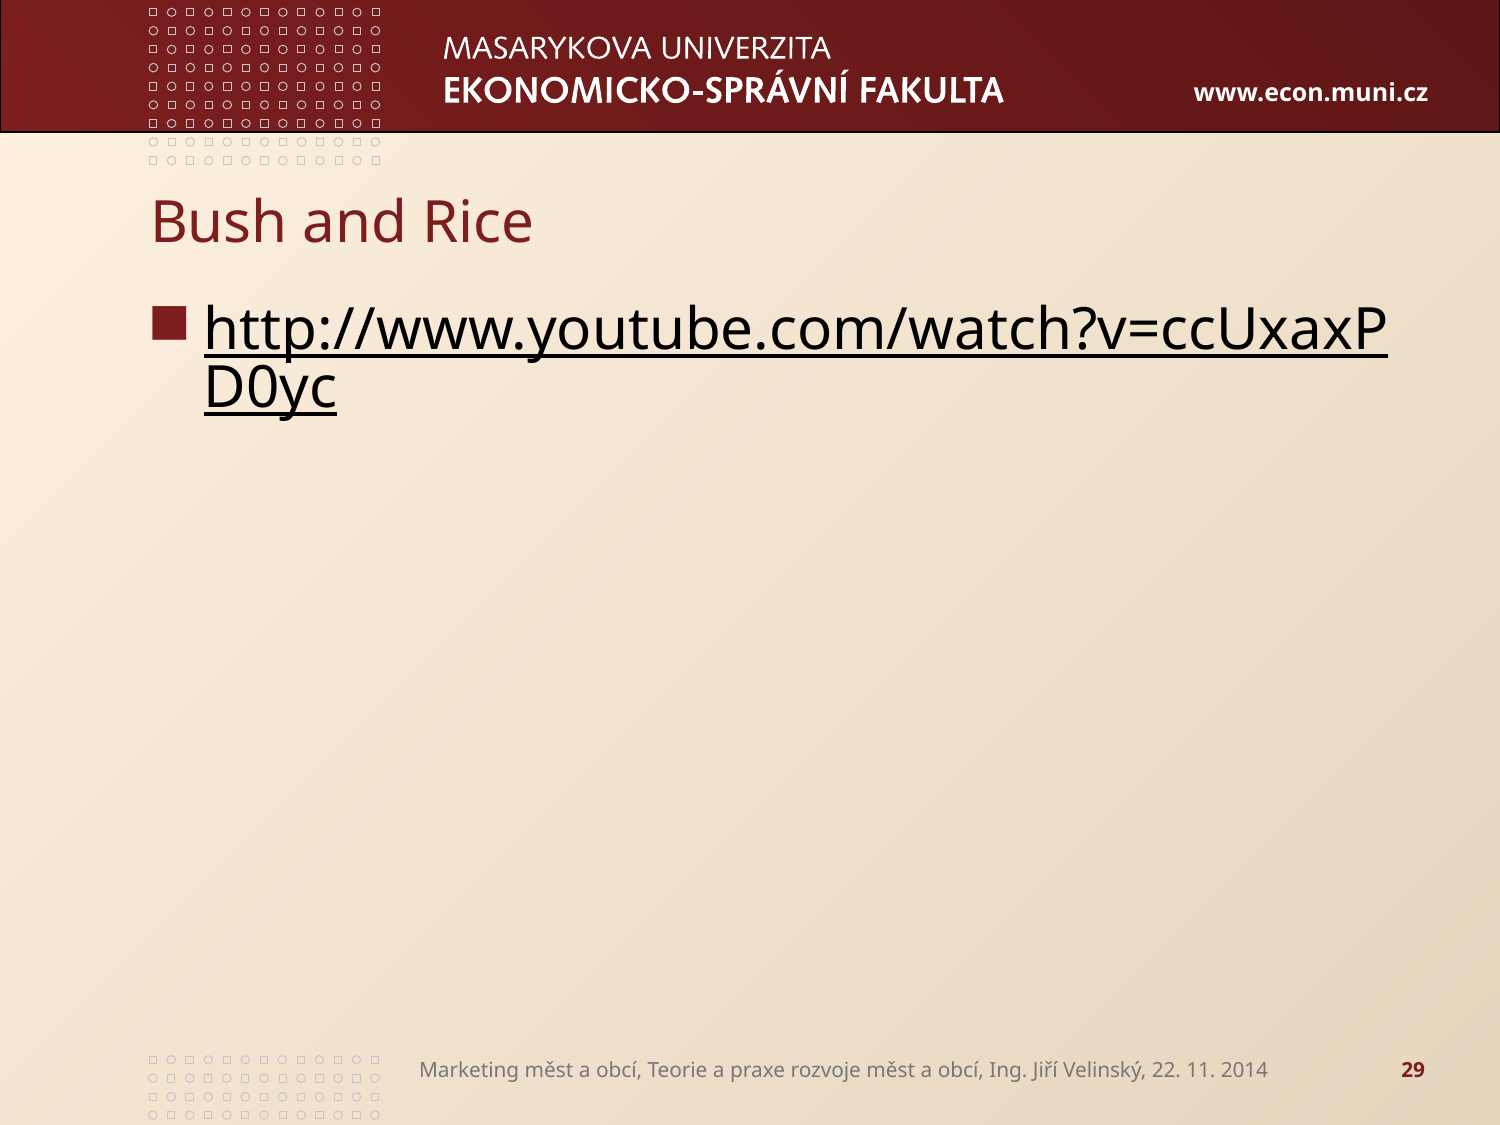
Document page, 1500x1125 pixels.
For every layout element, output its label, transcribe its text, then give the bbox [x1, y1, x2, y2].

footer Marketing měst a obcí, Teorie a praxe rozvoje měst a obcí, Ing. Jiří Velinský, 22. 11. 2014 [419, 1056, 1316, 1100]
title Bush and Rice [150, 184, 1425, 268]
list http://www.youtube.com/watch?v=ccUxaxPD0yc [147, 290, 1423, 1006]
slide_number 29 [1316, 1056, 1425, 1100]
